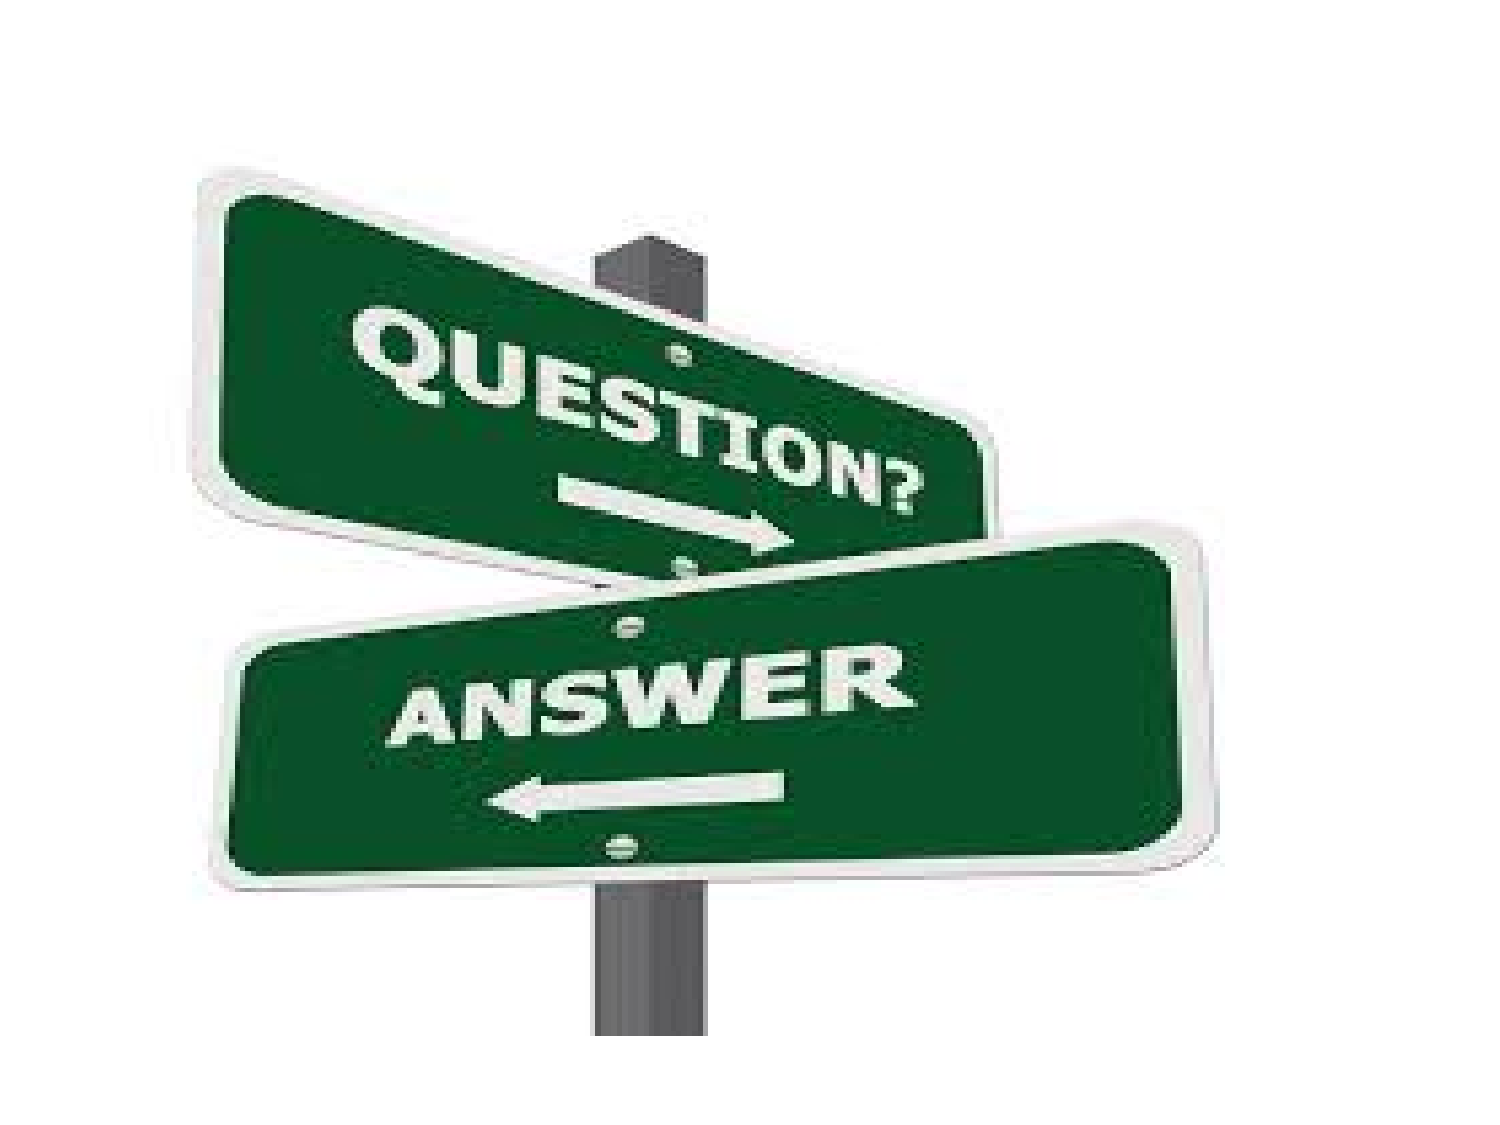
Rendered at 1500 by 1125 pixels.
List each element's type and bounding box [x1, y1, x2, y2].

picture [106, 113, 1318, 1036]
